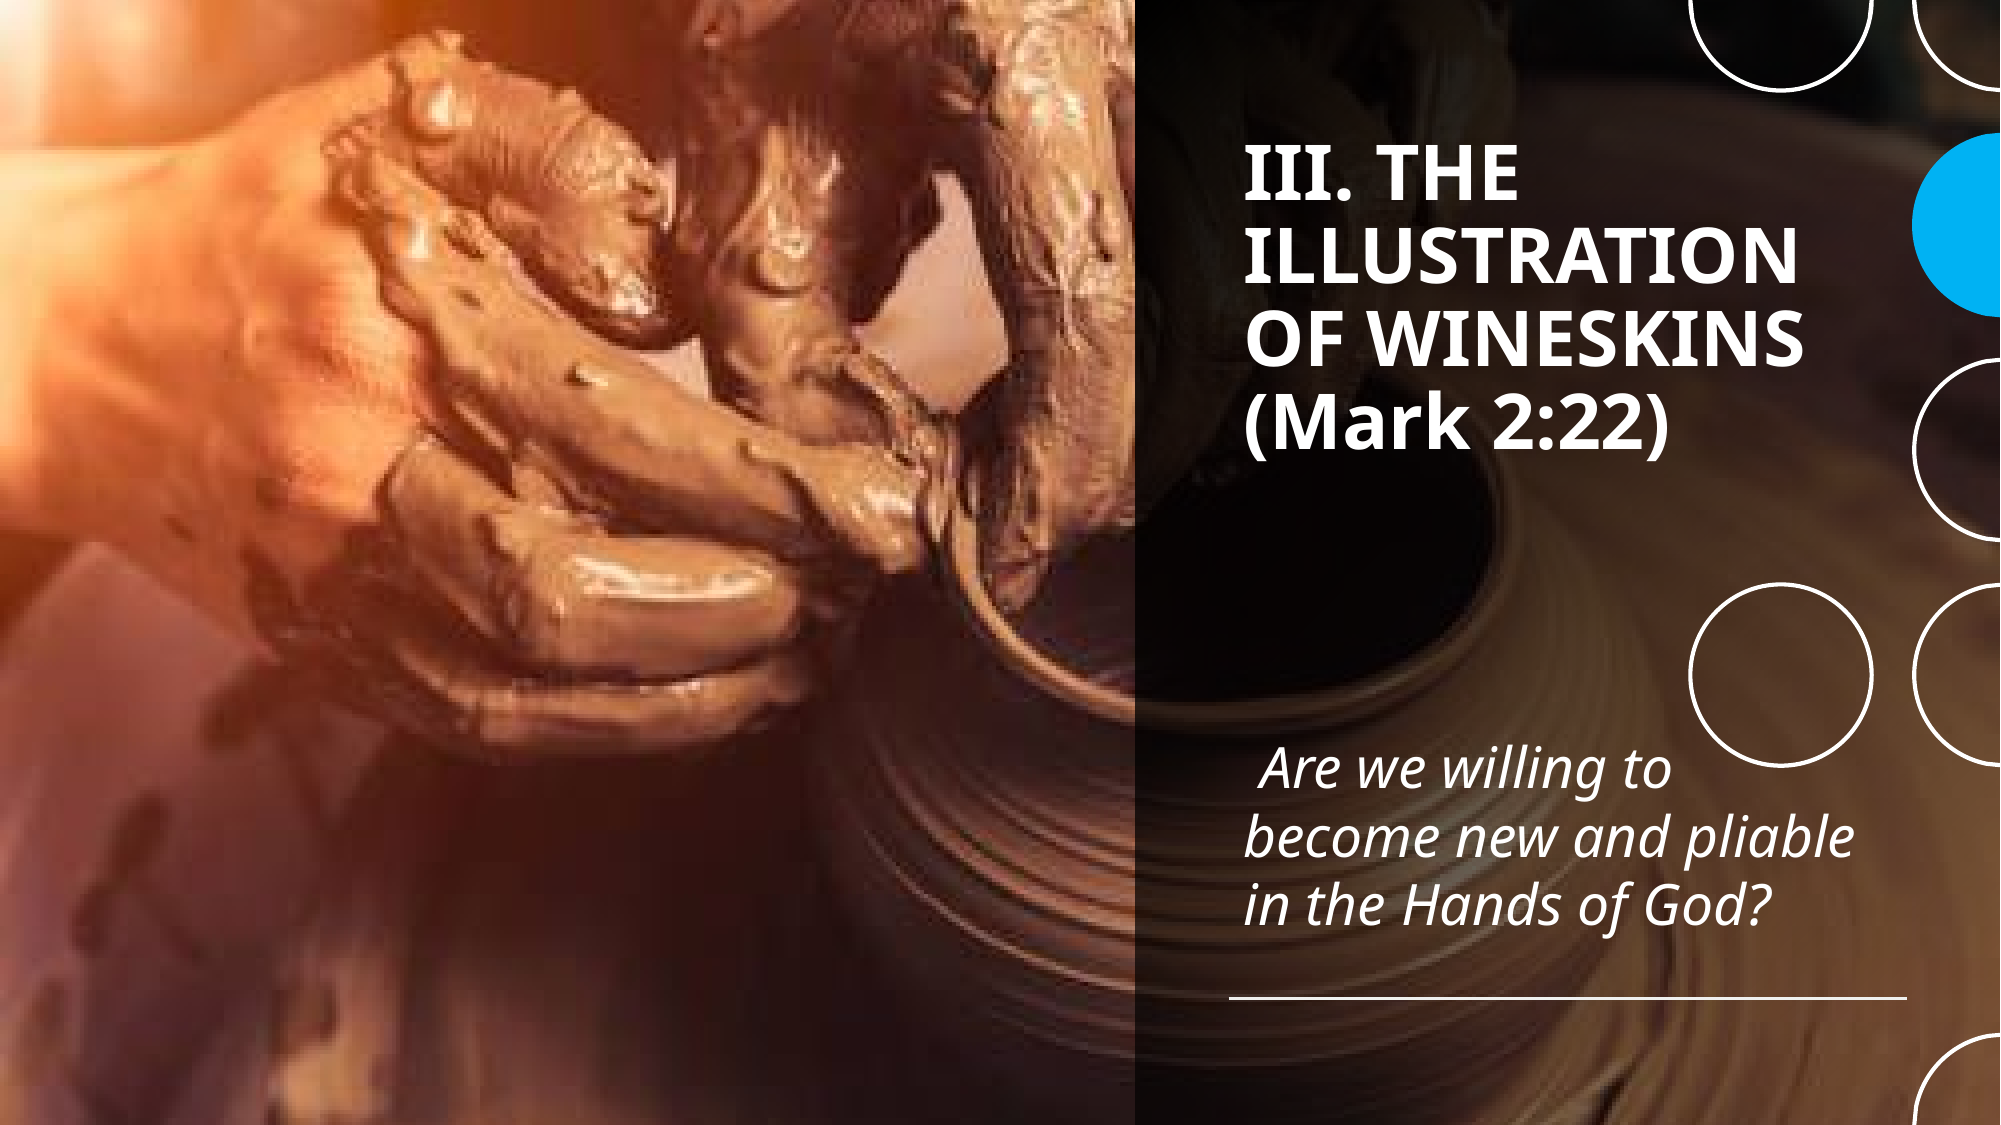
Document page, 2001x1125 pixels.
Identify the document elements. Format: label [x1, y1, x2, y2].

text_box [1688, 0, 2000, 1125]
picture [0, 0, 1688, 1125]
